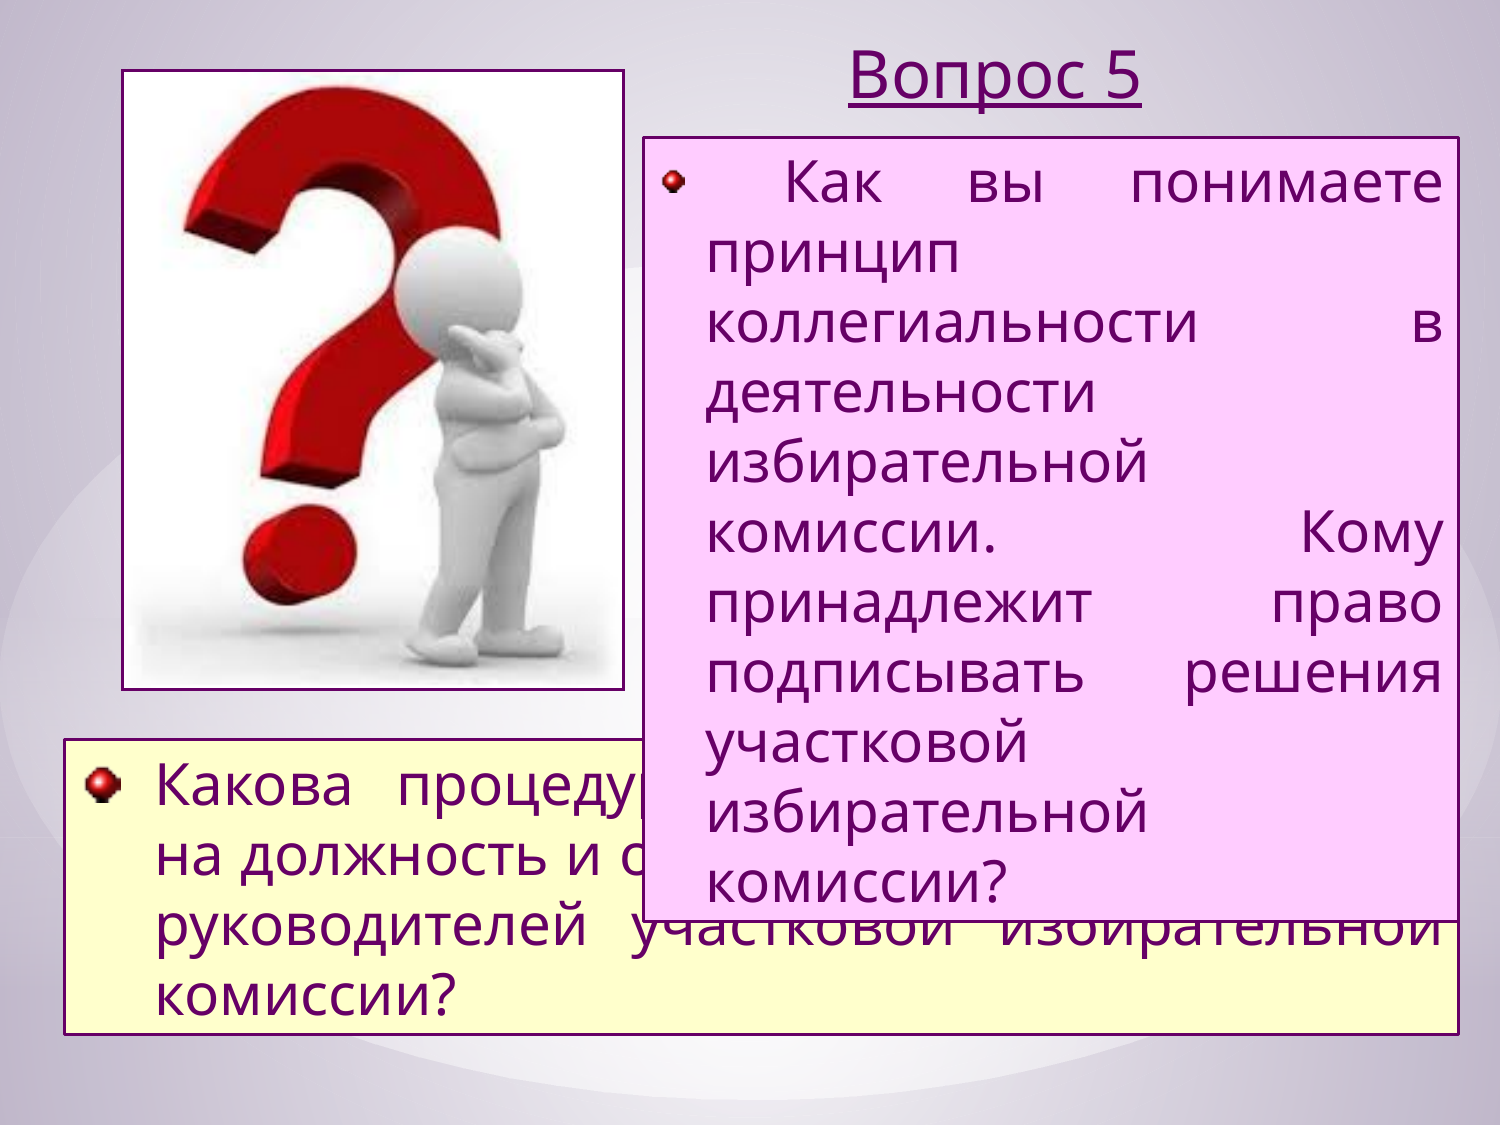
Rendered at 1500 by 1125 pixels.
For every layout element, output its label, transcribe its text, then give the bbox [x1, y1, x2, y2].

picture [79, 761, 121, 803]
text_box Как вы понимаете принцип коллегиальности в деятельности избирательной комиссии. Кому принадлежит право подписывать решения участковой избирательной комиссии? [643, 137, 1459, 922]
text_box Вопрос 5 [833, 24, 1158, 119]
picture [123, 71, 623, 688]
picture [658, 166, 685, 193]
text_box Какова процедура назначения (избрания) на должность и освобождения от должности руководителей участковой избирательной комиссии? [64, 739, 1459, 1035]
